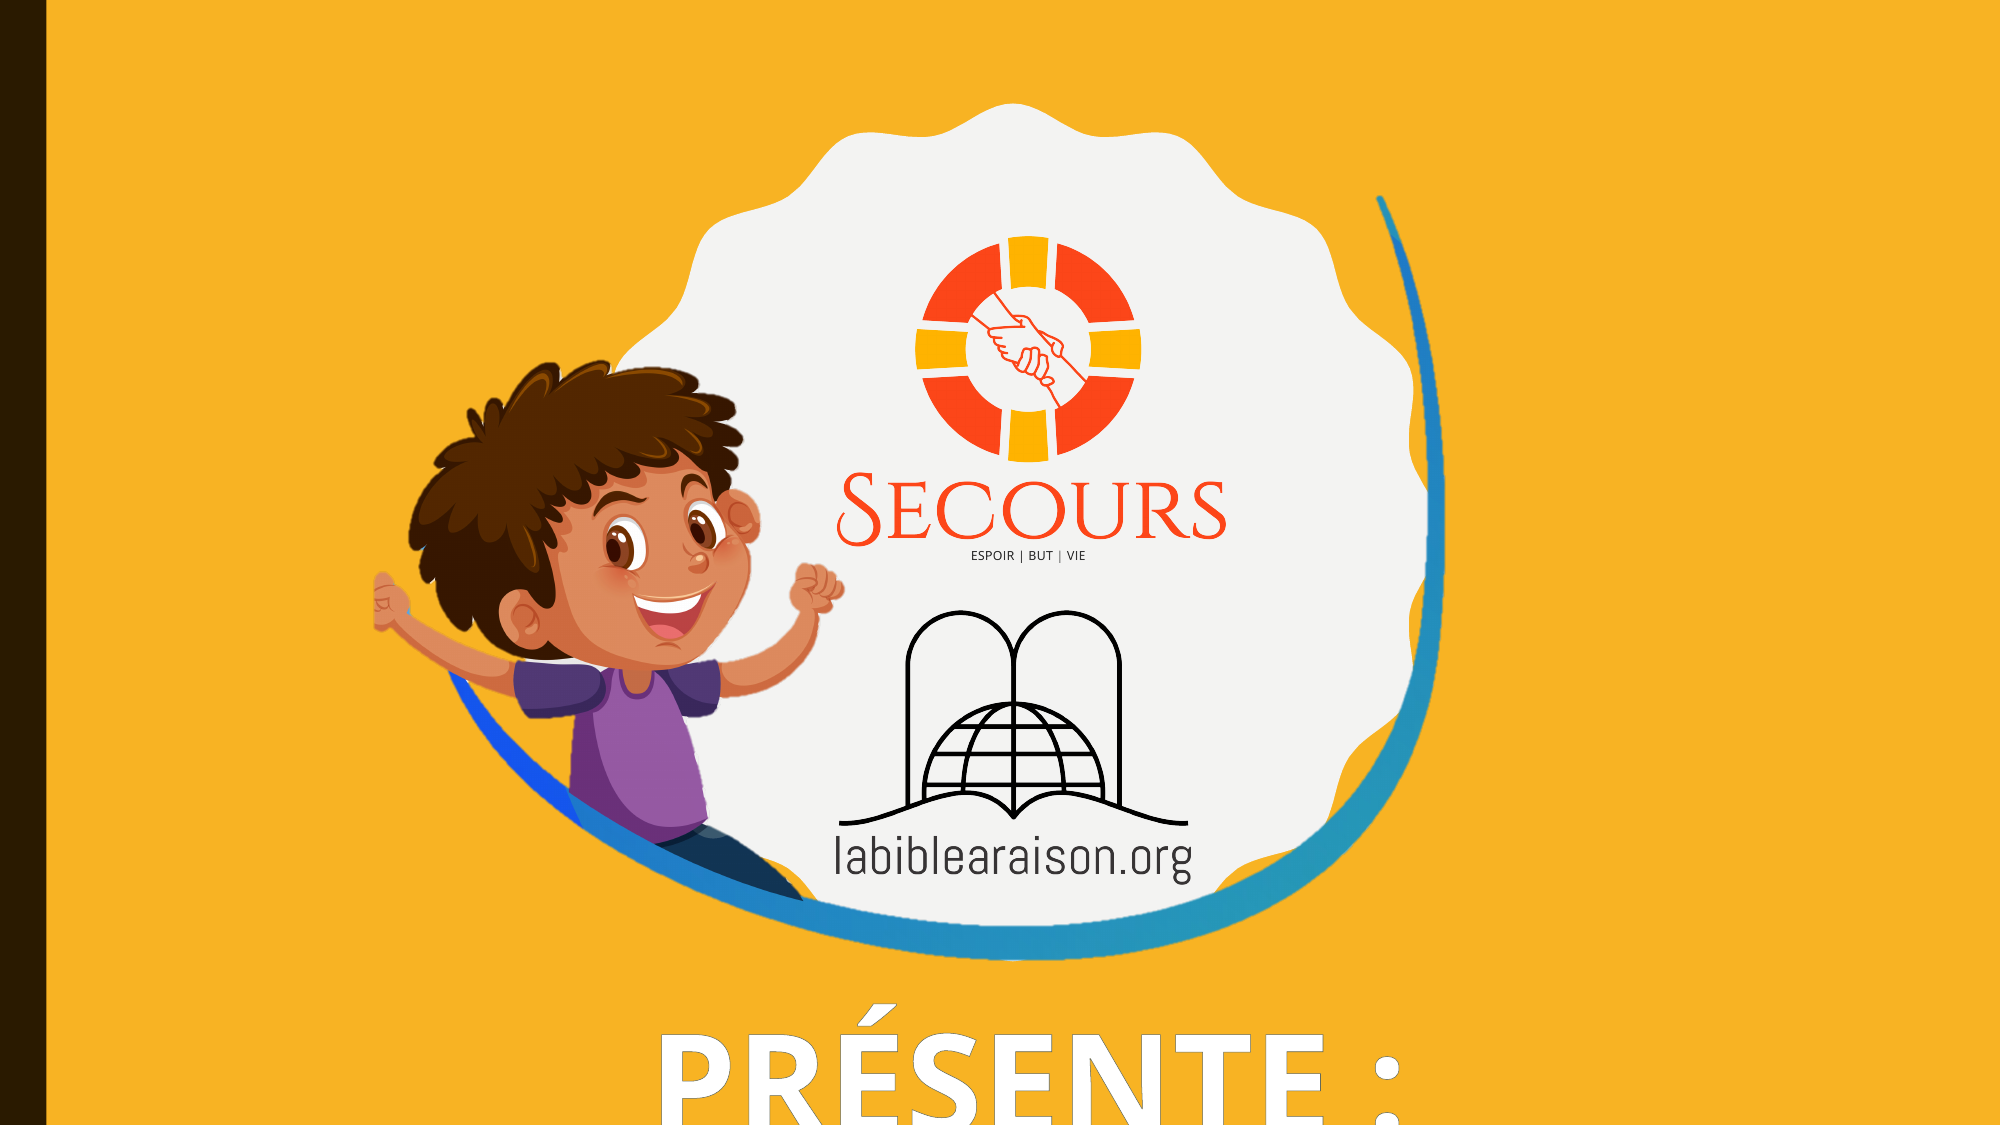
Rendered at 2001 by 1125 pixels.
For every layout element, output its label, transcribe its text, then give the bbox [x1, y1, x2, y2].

text_box PRÉSENTE : [328, 958, 1729, 1125]
picture [234, 0, 1638, 1120]
